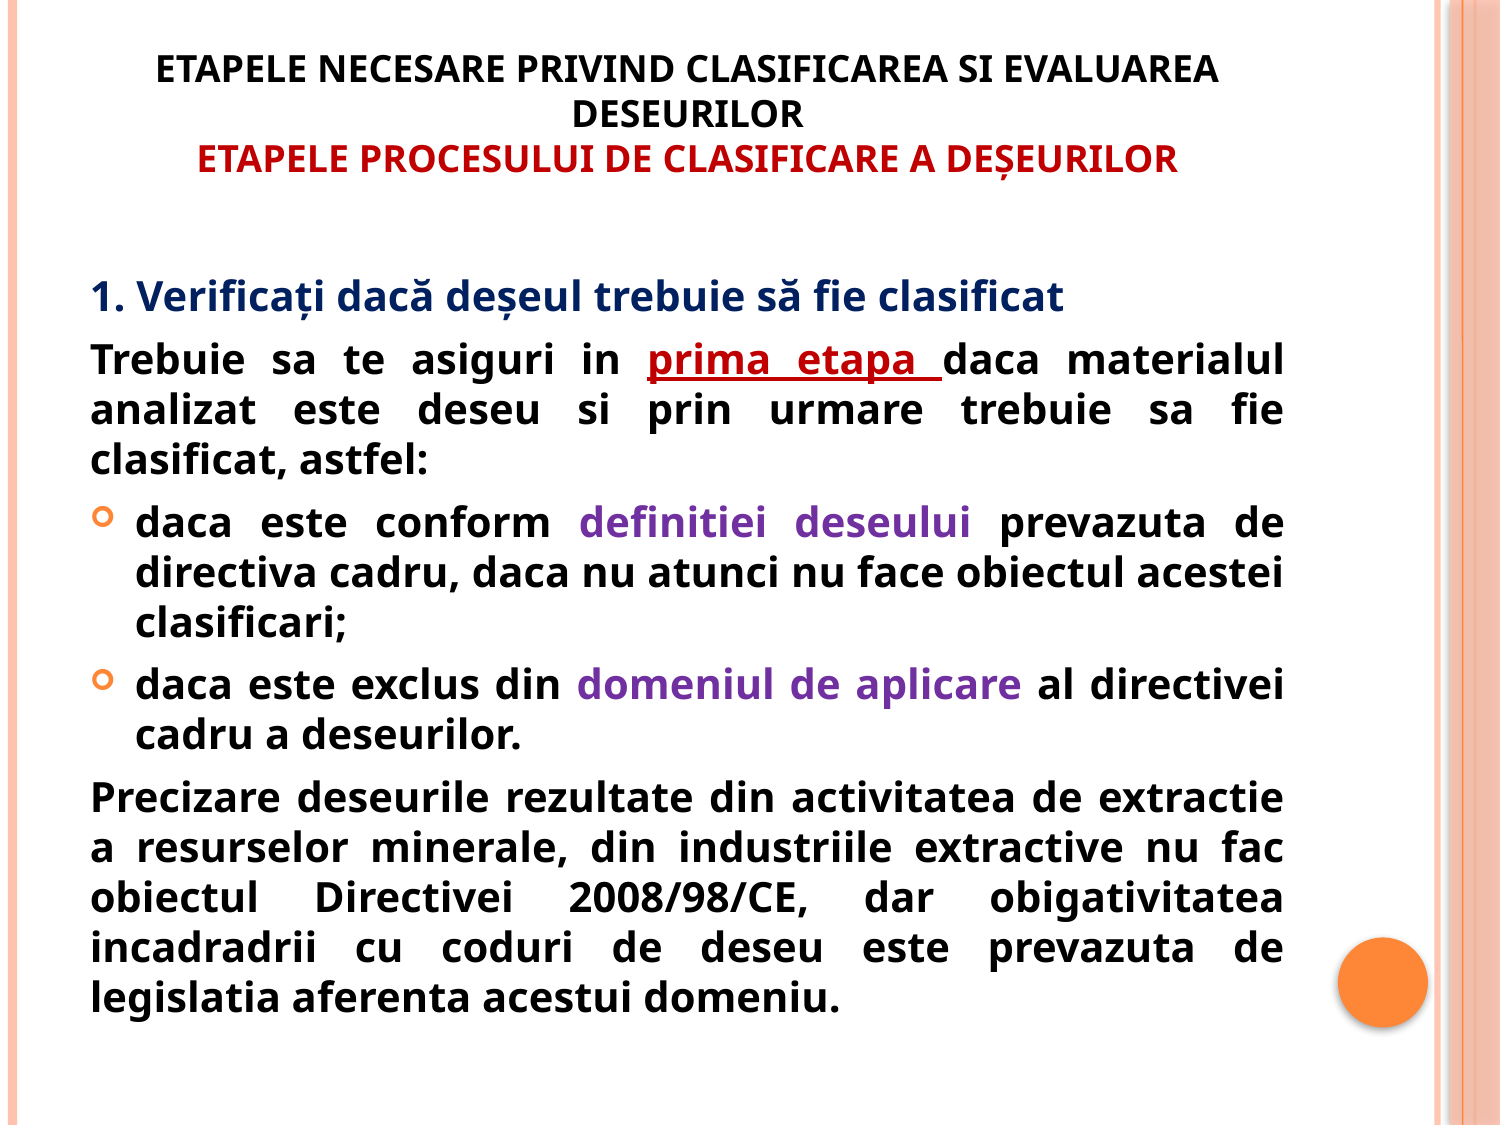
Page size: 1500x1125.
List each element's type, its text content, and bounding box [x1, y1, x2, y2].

list 1. Verificați dacă deșeul trebuie să fie clasificat Trebuie sa te asiguri in prima etapa daca materialul analizat este deseu si prin urmare trebuie sa fie clasificat, astfel: daca este conform definitiei deseului prevazuta de directiva cadru, daca nu atunci nu face obiectul acestei clasificari; daca este exclus din domeniul de aplicare al directivei cadru a deseurilor. Precizare deseurile rezultate din activitatea de extractie a resurselor minerale, din industriile extractive nu fac obiectul Directivei 2008/98/CE, dar obigativitatea incadradrii cu coduri de deseu este prevazuta de legislatia aferenta acestui domeniu. [75, 262, 1300, 1062]
title Etapele necesare privind clasificarea si evaluarea deseurilor Etapele procesului de clasificare a deșeurilor [75, 45, 1300, 233]
